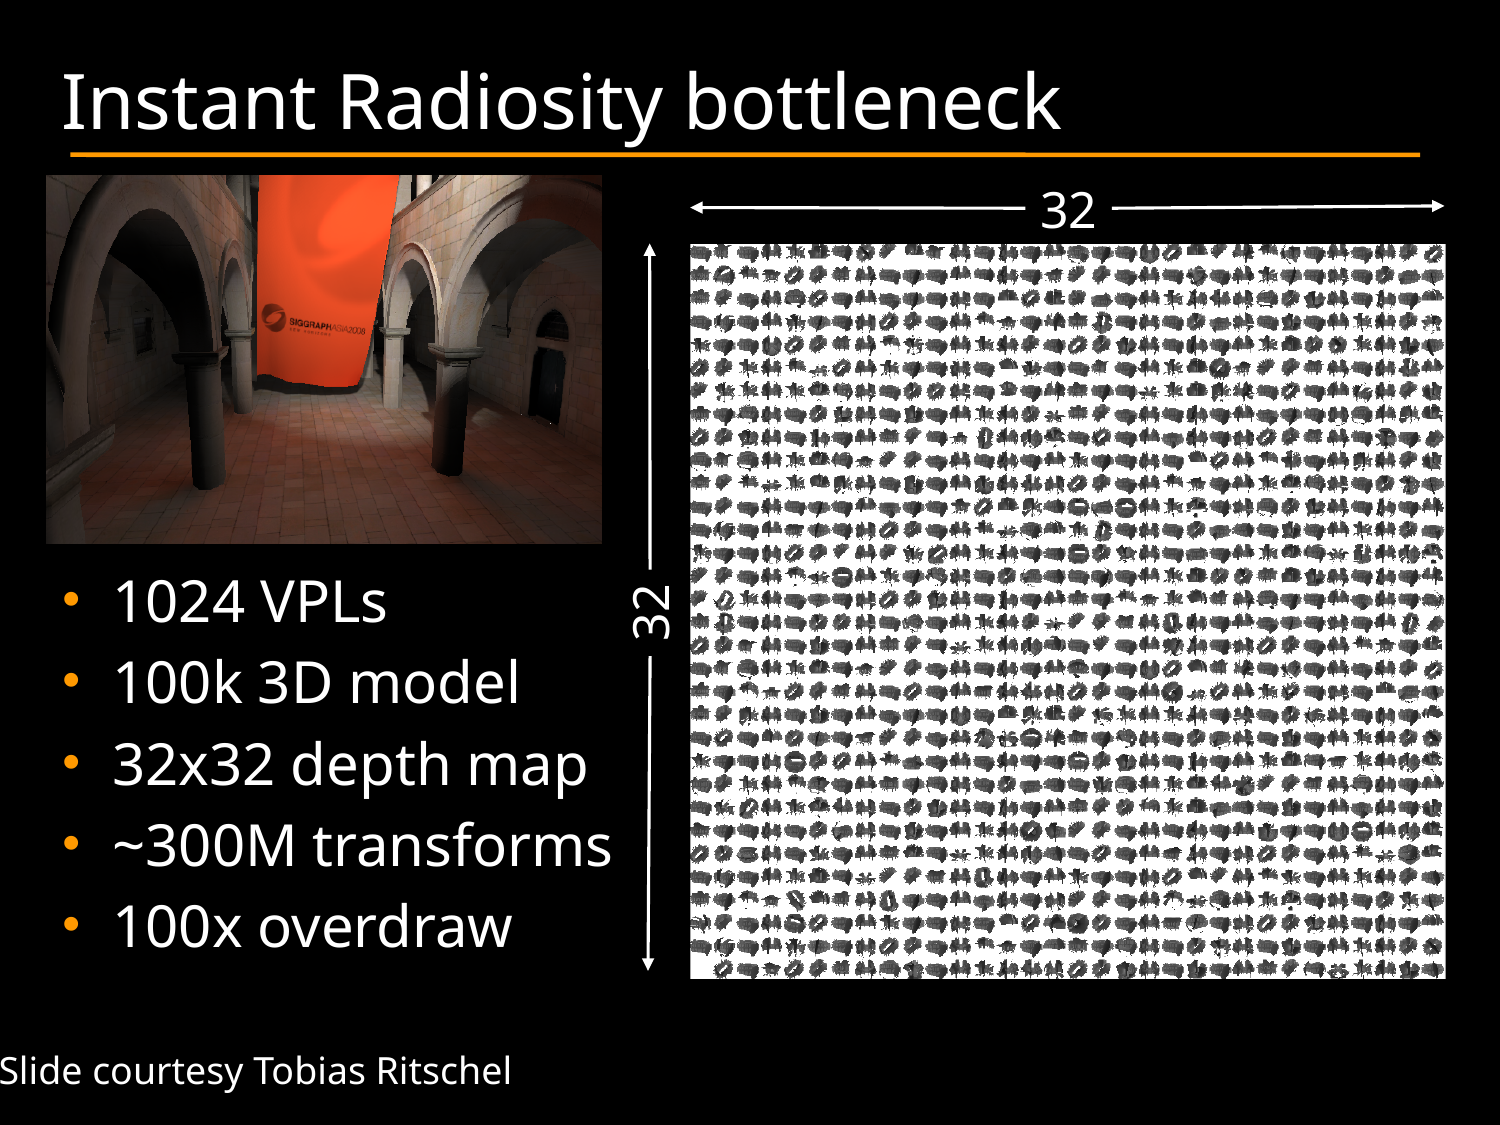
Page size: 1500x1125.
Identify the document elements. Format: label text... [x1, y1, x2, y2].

text_box Slide courtesy Tobias Ritschel [0, 1039, 528, 1100]
title Instant Radiosity bottleneck [46, 44, 1184, 153]
picture [46, 175, 602, 544]
list 1024 VPLs 100k 3D model 32x32 depth map ~300M transforms 100x overdraw [46, 556, 637, 1055]
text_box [612, 170, 1446, 979]
